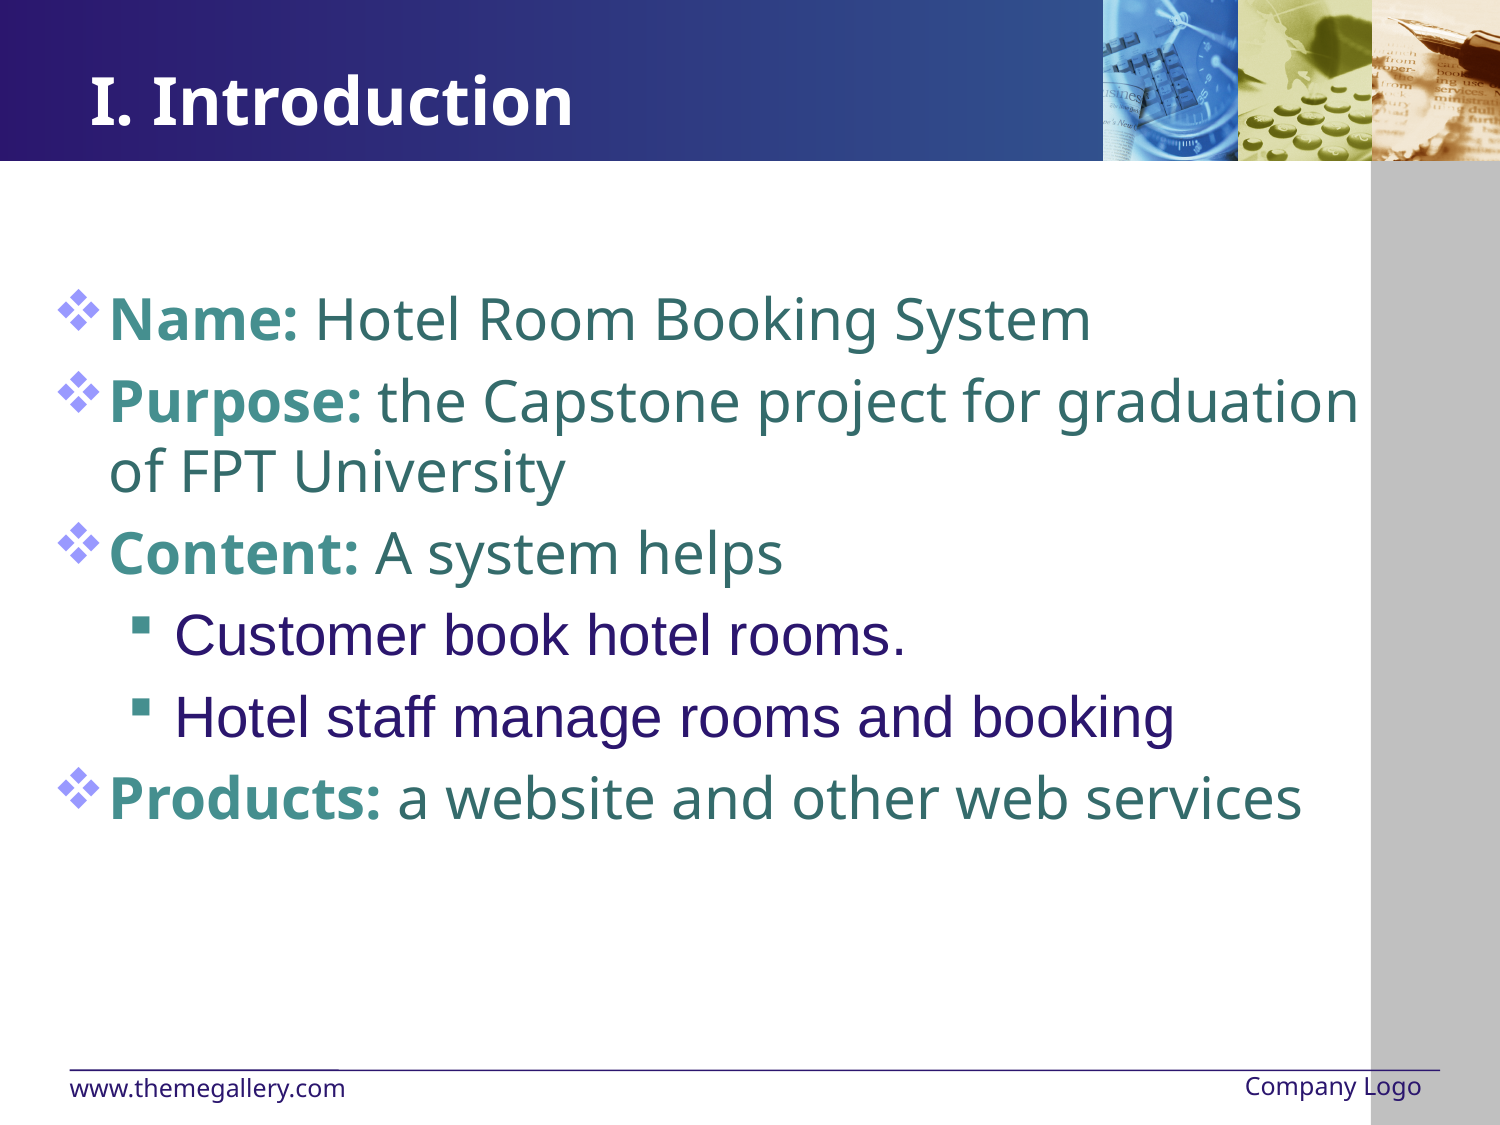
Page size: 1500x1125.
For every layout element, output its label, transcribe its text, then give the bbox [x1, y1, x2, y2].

picture [1103, 0, 1500, 161]
footer Company Logo [962, 1062, 1438, 1116]
title I. Introduction [74, 52, 1088, 145]
list Name: Hotel Room Booking System Purpose: the Capstone project for graduation of FPT University Content: A system helps Customer book hotel rooms. Hotel staff manage rooms and booking Products: a website and other web services [37, 274, 1388, 1001]
slide_number www.themegallery.com [54, 1064, 405, 1118]
